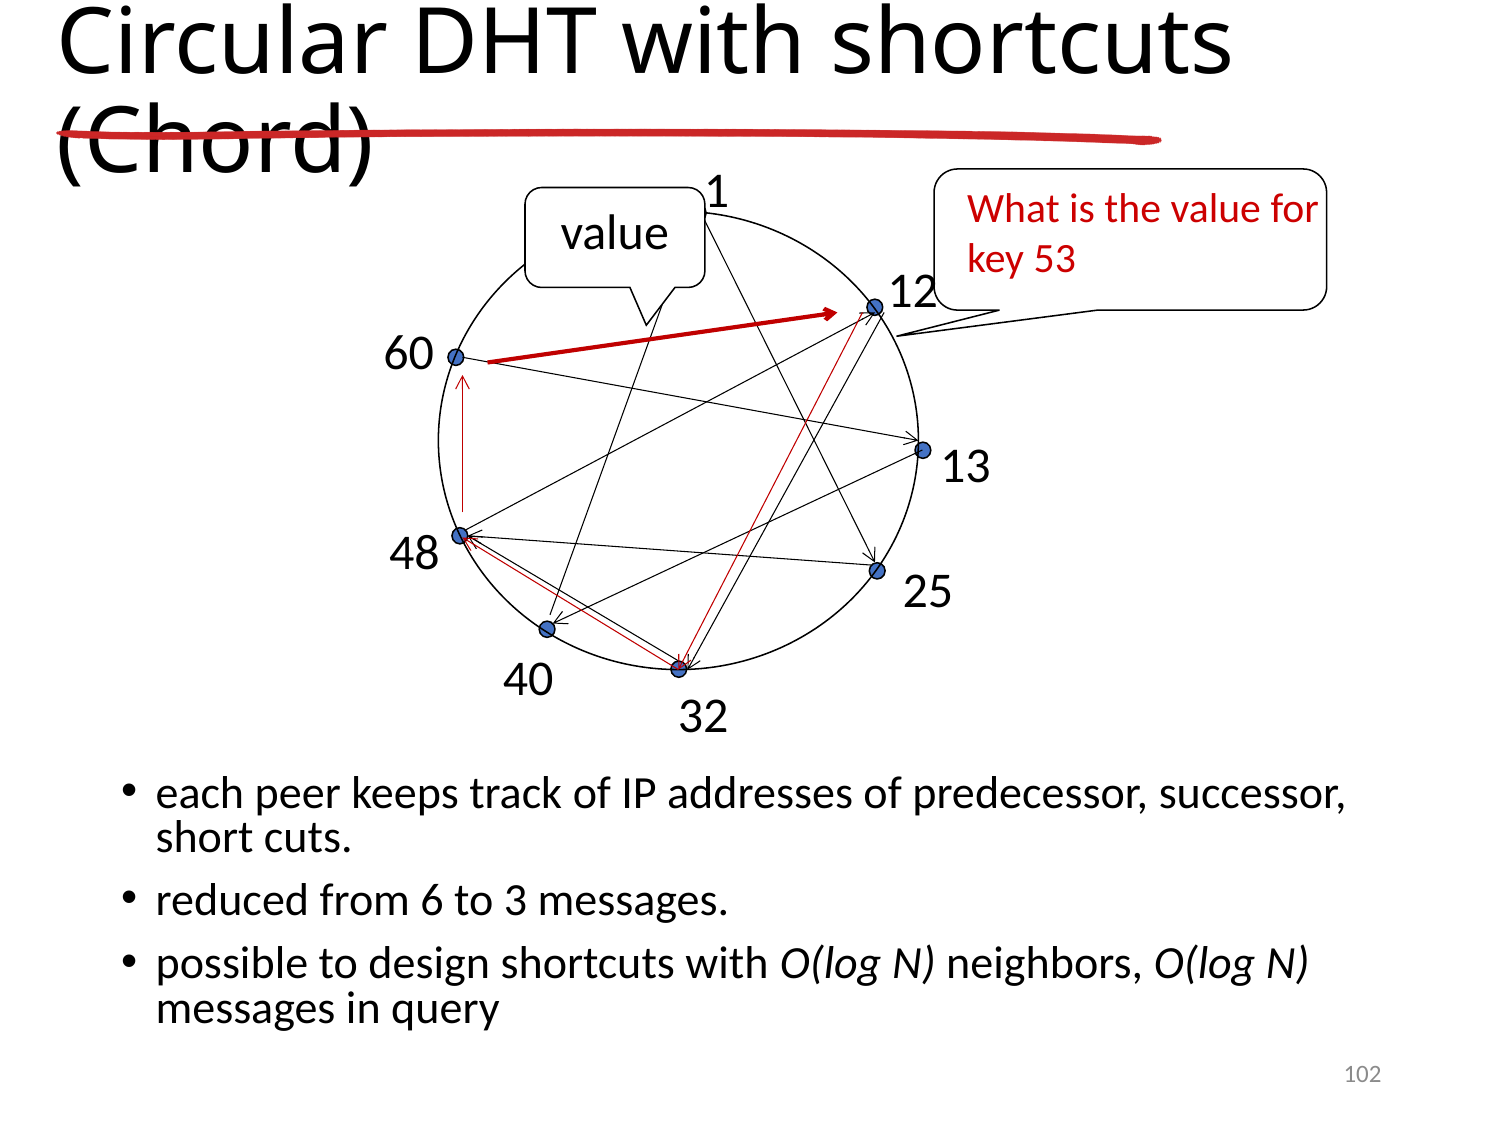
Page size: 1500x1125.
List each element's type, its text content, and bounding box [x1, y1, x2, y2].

slide_number 102 [1059, 1042, 1397, 1103]
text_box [462, 537, 679, 670]
list each peer keeps track of IP addresses of predecessor, successor, short cuts. reduced from 6 to 3 messages. possible to design shortcuts with O(log N) neighbors, O(log N) messages in query [106, 765, 1457, 1041]
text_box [934, 168, 1343, 311]
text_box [678, 312, 863, 670]
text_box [367, 150, 1007, 751]
picture [51, 124, 1175, 150]
title Circular DHT with shortcuts (Chord) [41, 0, 1500, 188]
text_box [487, 312, 838, 363]
